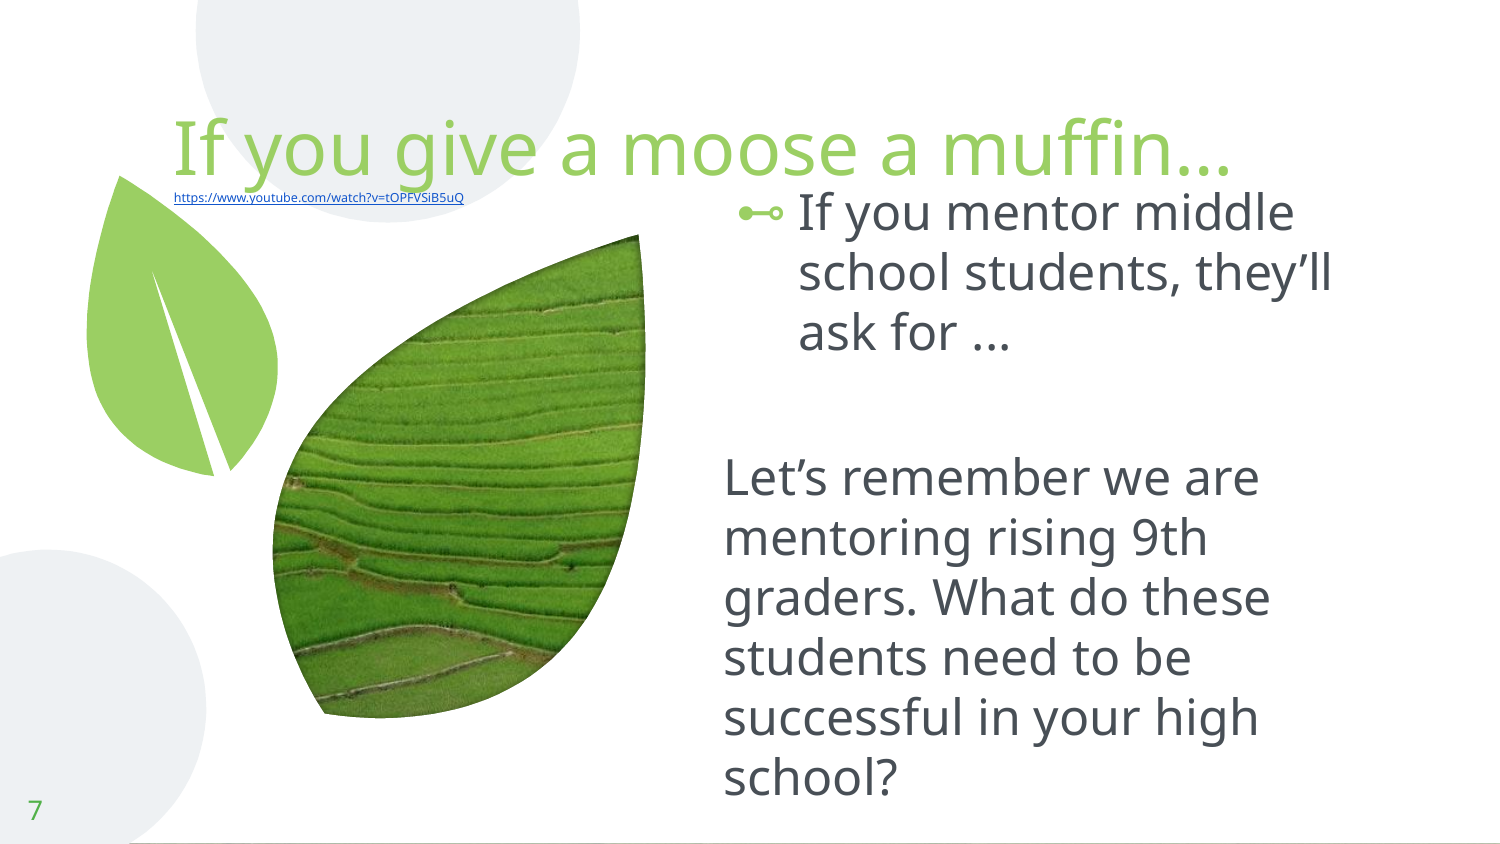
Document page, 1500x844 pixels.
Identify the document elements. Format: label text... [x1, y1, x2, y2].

title If you give a moose a muffin… https://www.youtube.com/watch?v=tOPFVSiB5uQ [158, 109, 1425, 223]
picture [273, 235, 645, 718]
list If you mentor middle school students, they’ll ask for ... Let’s remember we are mentoring rising 9th graders. What do these students need to be successful in your high school? [708, 165, 1425, 724]
slide_number 7 [12, 779, 103, 844]
